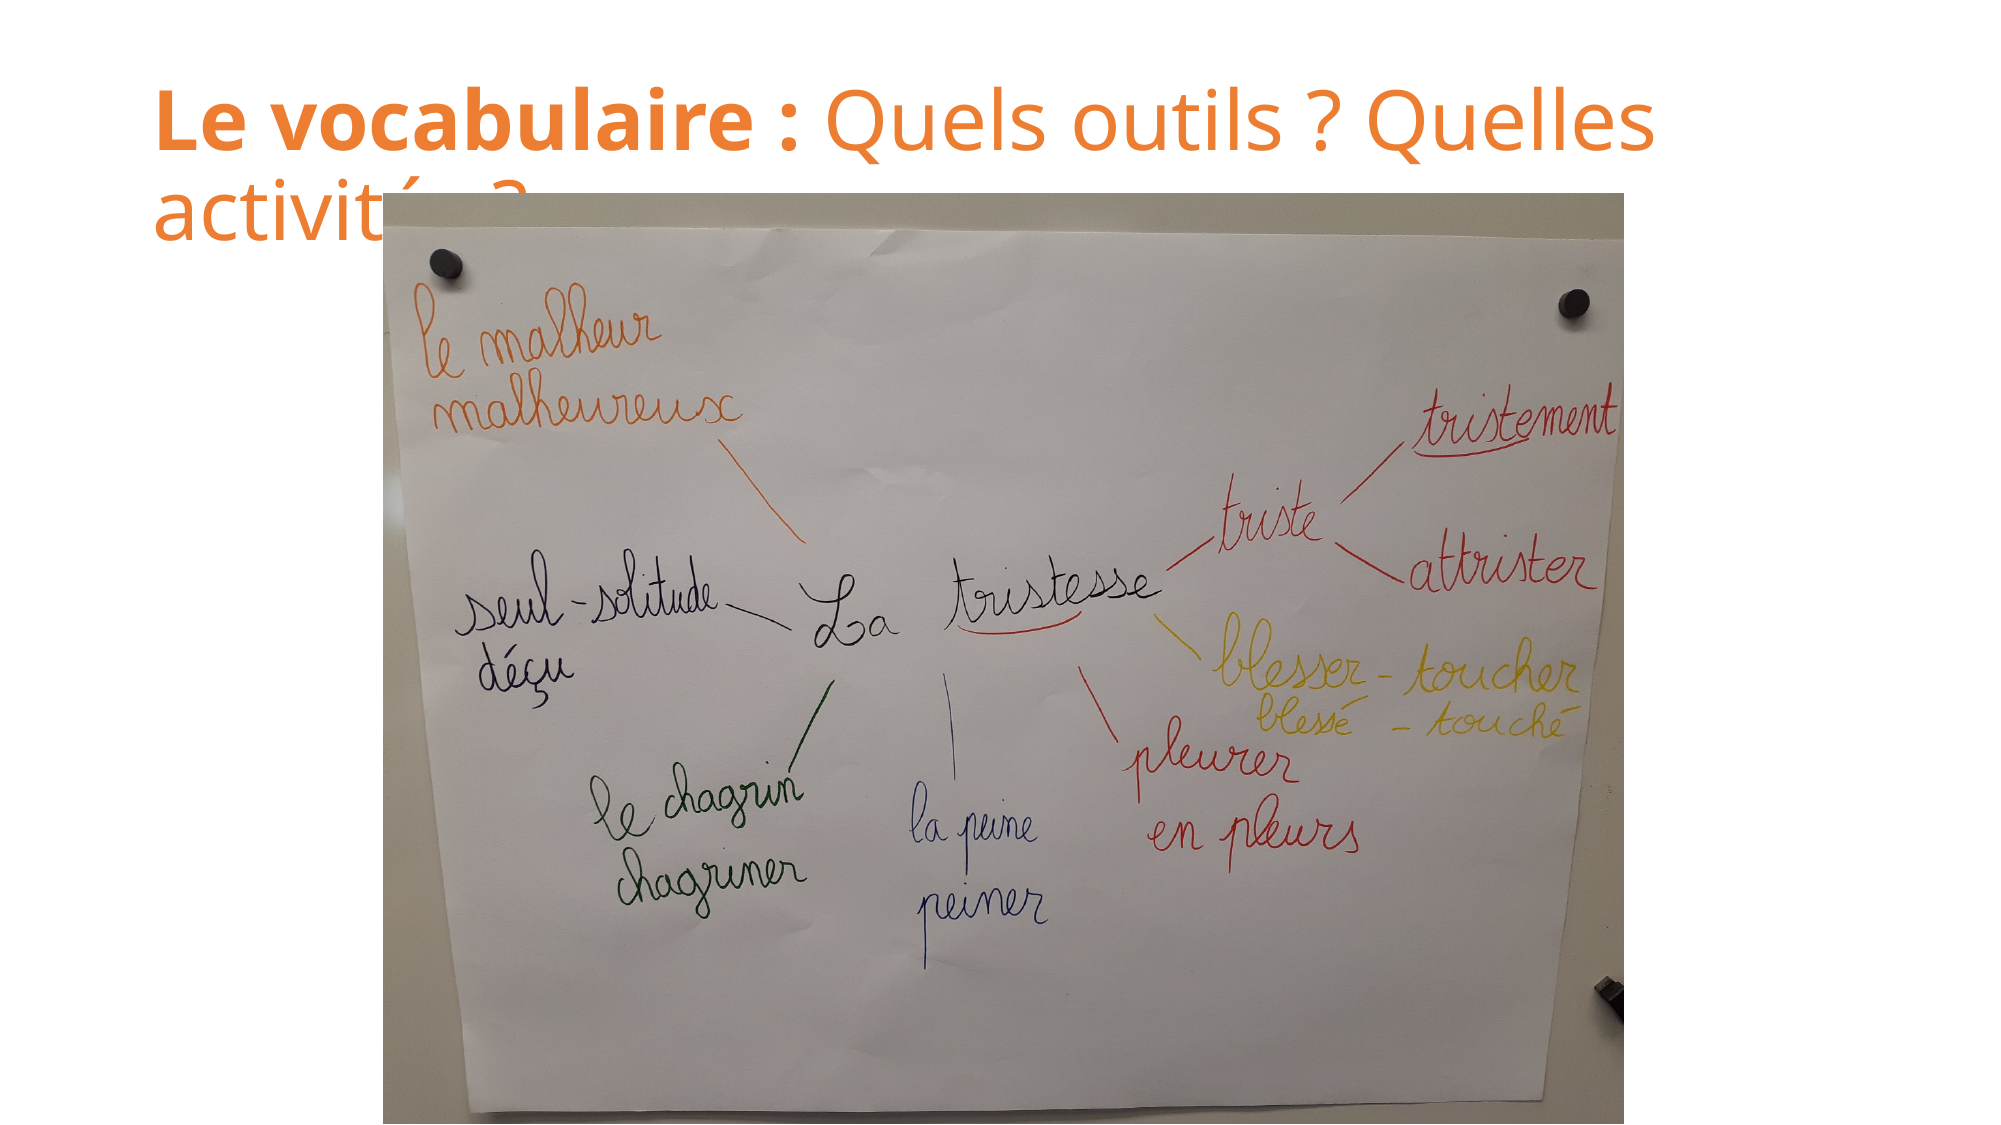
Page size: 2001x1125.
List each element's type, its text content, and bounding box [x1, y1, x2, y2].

title Le vocabulaire : Quels outils ? Quelles activités ? [137, 59, 1863, 278]
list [383, 193, 1624, 1124]
